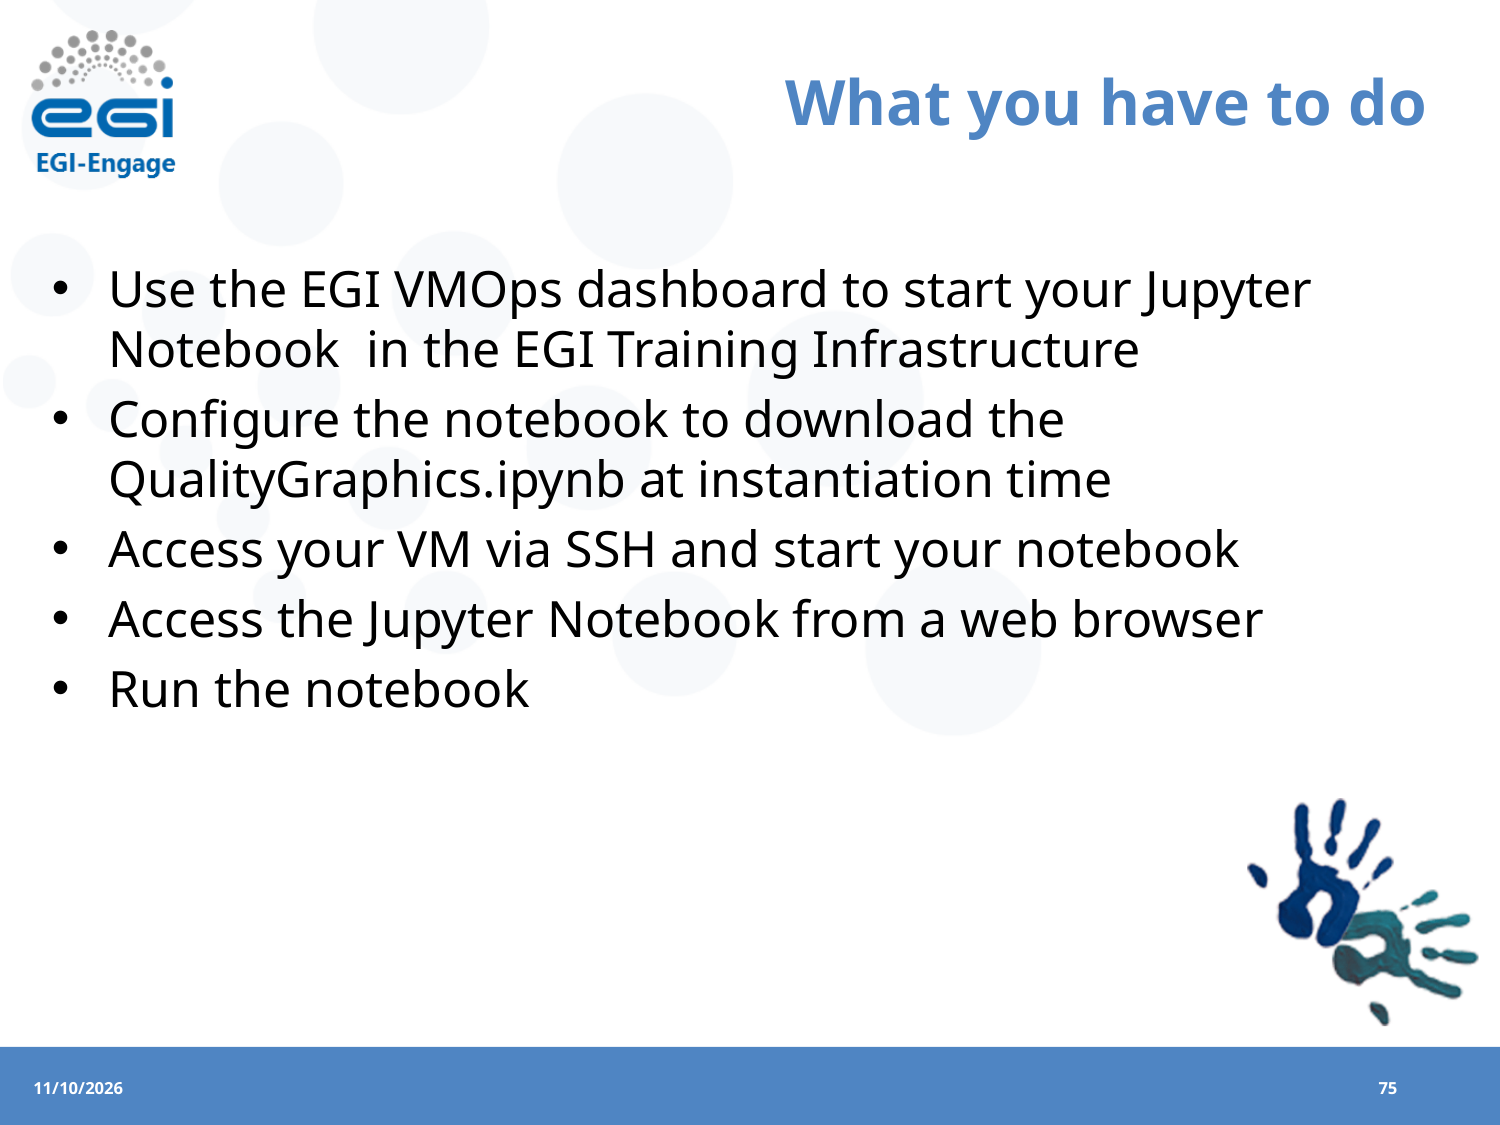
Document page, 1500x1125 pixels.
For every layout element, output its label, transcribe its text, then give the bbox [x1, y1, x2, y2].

list Use the EGI VMOps dashboard to start your Jupyter Notebook in the EGI Training Infrastructure Configure the notebook to download the QualityGraphics.ipynb at instantiation time Access your VM via SSH and start your notebook Access the Jupyter Notebook from a web browser Run the notebook [37, 250, 1467, 728]
picture [3, 0, 1076, 772]
picture [1233, 798, 1481, 1034]
title What you have to do [253, 30, 1459, 171]
